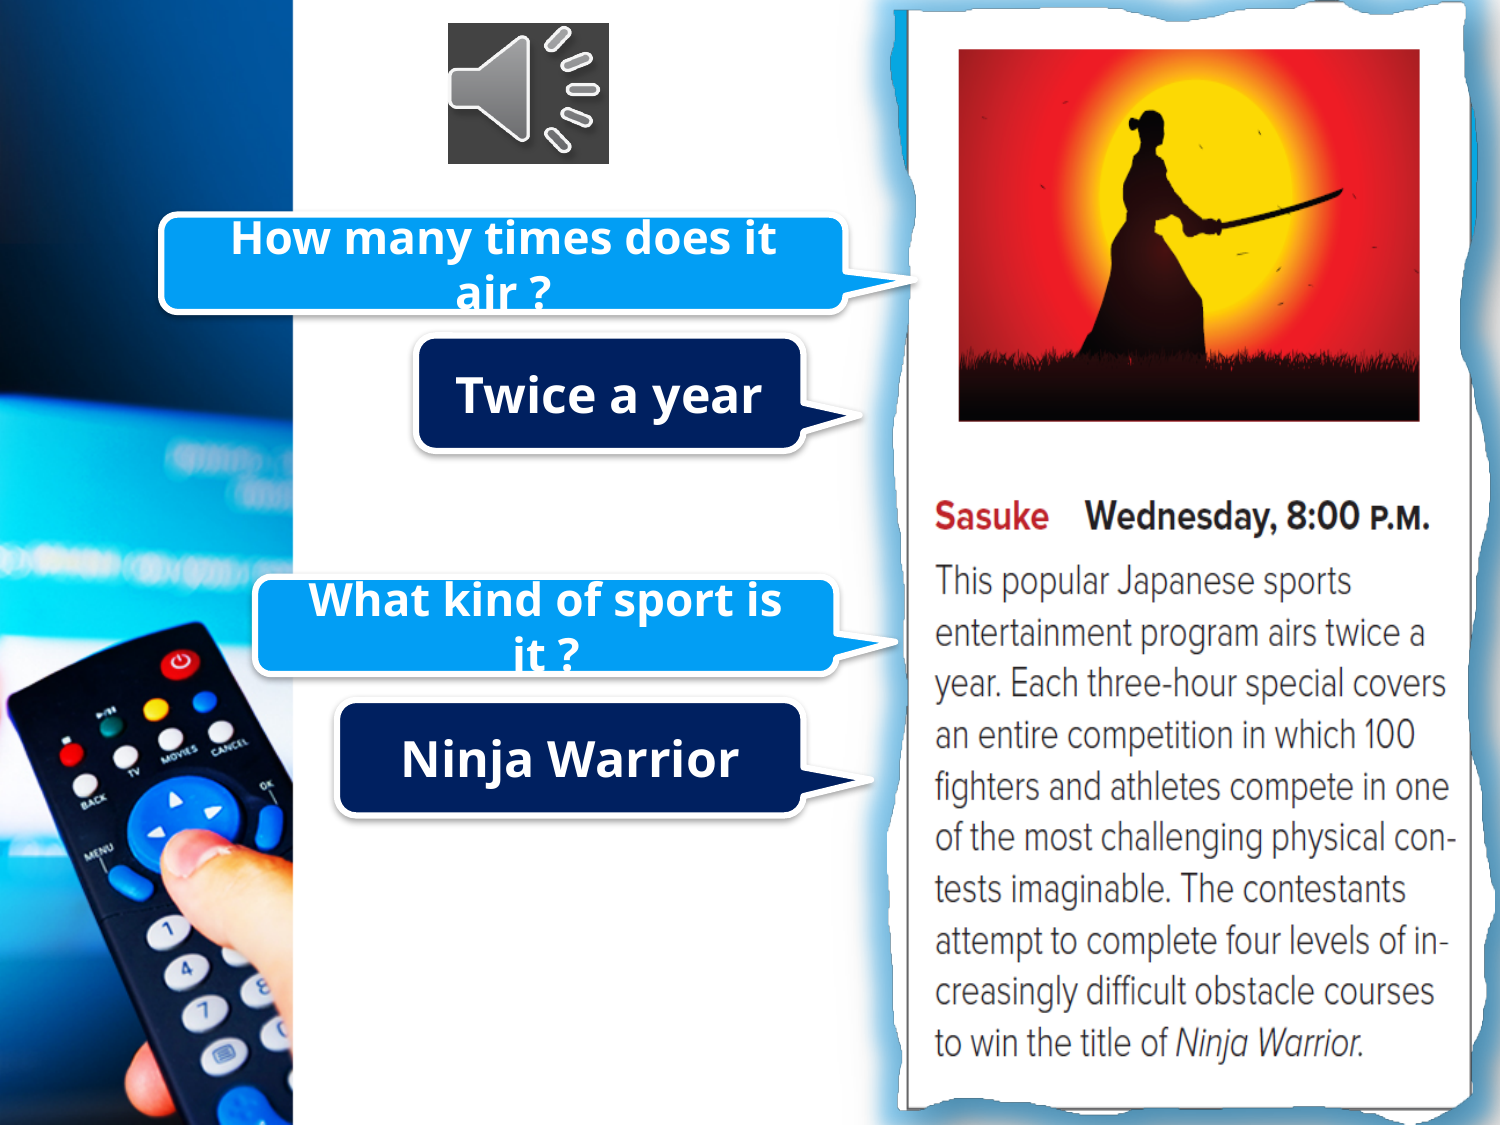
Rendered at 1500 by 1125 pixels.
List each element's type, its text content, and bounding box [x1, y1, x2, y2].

text_box Twice a year [412, 332, 863, 455]
text_box How many times does it air ? [157, 211, 882, 316]
text_box Ninja Warrior [333, 696, 875, 819]
picture [0, 0, 1500, 1125]
text_box What kind of sport is it ? [251, 573, 882, 678]
